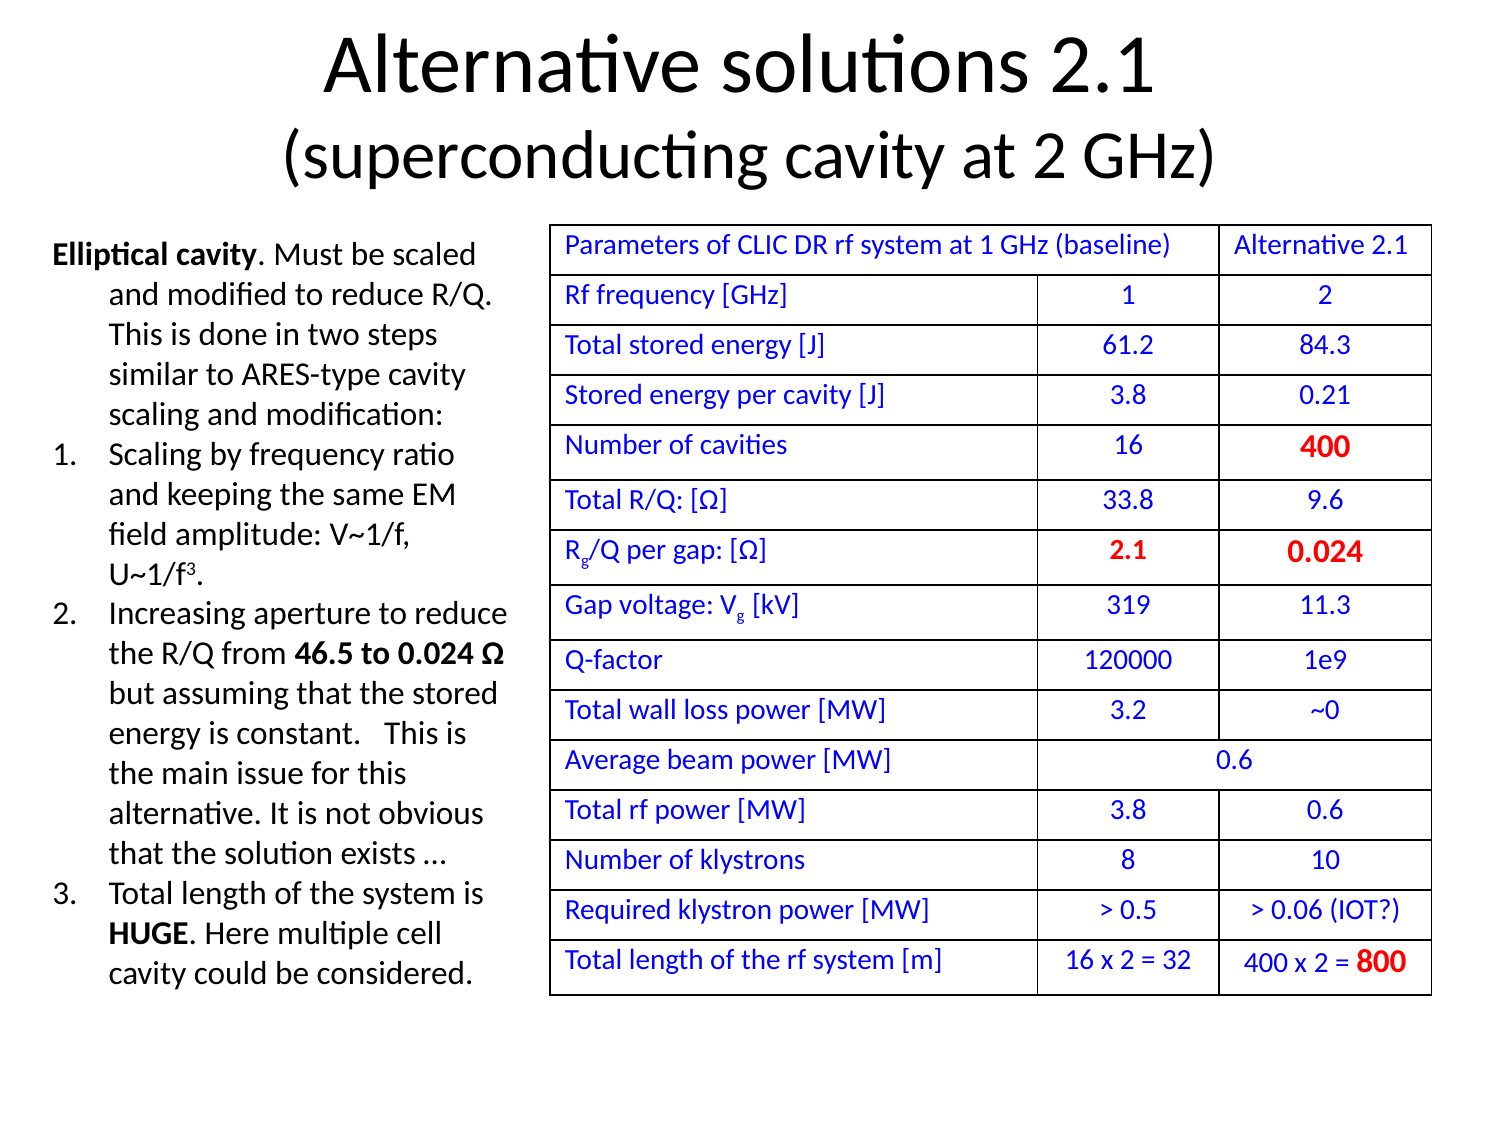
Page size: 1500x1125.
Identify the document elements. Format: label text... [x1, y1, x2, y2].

title Alternative solutions 2.1 (superconducting cavity at 2 GHz) [0, 0, 1500, 200]
table_cell 3.8 [1038, 376, 1218, 424]
table_cell 0.024 [1220, 531, 1431, 584]
table_cell 84.3 [1220, 326, 1431, 374]
table_cell Average beam power [MW] [551, 741, 1037, 789]
table_cell Rf frequency [GHz] [551, 276, 1037, 324]
table_cell Total length of the rf system [m] [551, 941, 1037, 994]
table_cell 2.1 [1038, 531, 1218, 584]
table_cell Stored energy per cavity [J] [551, 376, 1037, 424]
table_cell 3.8 [1038, 791, 1218, 839]
table_cell Total wall loss power [MW] [551, 691, 1037, 739]
table_cell 11.3 [1220, 586, 1431, 639]
table_cell 16 x 2 = 32 [1038, 941, 1218, 994]
table_cell > 0.5 [1038, 891, 1218, 939]
table_cell Number of klystrons [551, 841, 1037, 889]
table_cell 1 [1038, 276, 1218, 324]
table_cell 0.6 [1220, 791, 1431, 839]
table_cell ~0 [1220, 691, 1431, 739]
table_cell Gap voltage: Vg [kV] [551, 586, 1037, 639]
table_cell 16 [1038, 426, 1218, 479]
text_box Elliptical cavity. Must be scaled and modified to reduce R/Q. This is done in two steps similar to ARES-type cavity scaling and modification: Scaling by frequency ratio and keeping the same EM field amplitude: V~1/f, U~1/f3. Increasing aperture to reduce the R/Q from 46.5 to 0.024 Ω but assuming that the stored energy is constant. This is the main issue for this alternative. It is not obvious that the solution exists … Total length of the system is HUGE. Here multiple cell cavity could be considered. [37, 224, 525, 999]
table_cell 0.6 [1038, 741, 1431, 789]
table_cell Total R/Q: [Ω] [551, 481, 1037, 529]
table_header Parameters of CLIC DR rf system at 1 GHz (baseline) [551, 226, 1218, 274]
table_header Alternative 2.1 [1220, 226, 1431, 274]
table_cell 9.6 [1220, 481, 1431, 529]
table_cell 120000 [1038, 641, 1218, 689]
table_cell 1e9 [1220, 641, 1431, 689]
table_cell 2 [1220, 276, 1431, 324]
table_cell Total rf power [MW] [551, 791, 1037, 839]
table_cell Q-factor [551, 641, 1037, 689]
table_cell 3.2 [1038, 691, 1218, 739]
table_cell 319 [1038, 586, 1218, 639]
table_cell > 0.06 (IOT?) [1220, 891, 1431, 939]
table_cell 400 x 2 = 800 [1220, 941, 1431, 994]
table_cell Number of cavities [551, 426, 1037, 479]
table_cell 61.2 [1038, 326, 1218, 374]
table_cell Required klystron power [MW] [551, 891, 1037, 939]
table_cell 8 [1038, 841, 1218, 889]
table_cell 10 [1220, 841, 1431, 889]
table_cell Total stored energy [J] [551, 326, 1037, 374]
table_cell 33.8 [1038, 481, 1218, 529]
table_cell 400 [1220, 426, 1431, 479]
table_cell Rg/Q per gap: [Ω] [551, 531, 1037, 584]
table_cell 0.21 [1220, 376, 1431, 424]
